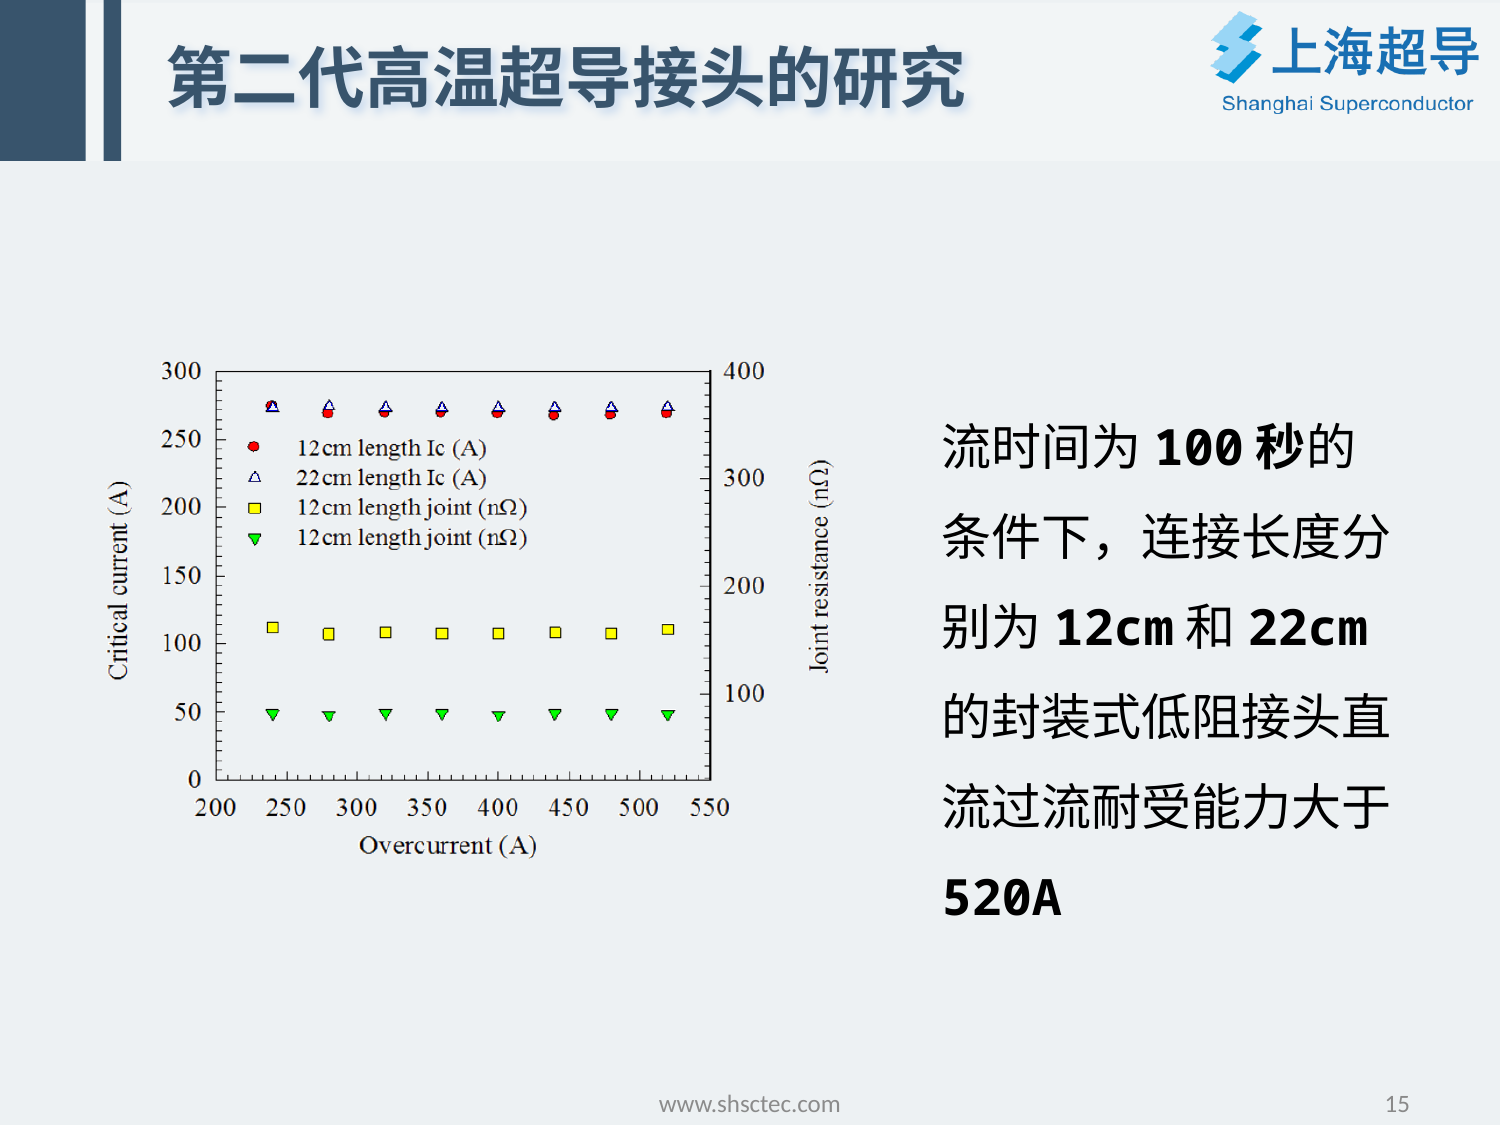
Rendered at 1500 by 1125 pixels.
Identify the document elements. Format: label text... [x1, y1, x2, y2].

picture [76, 337, 863, 875]
slide_number 15 [1074, 1080, 1425, 1125]
text_box 流时间为100秒的条件下，连接长度分别为12cm和22cm的封装式低阻接头直流过流耐受能力大于520A [927, 378, 1412, 933]
title 第二代高温超导接头的研究 [150, 0, 1500, 157]
footer www.shsctec.com [512, 1080, 988, 1125]
